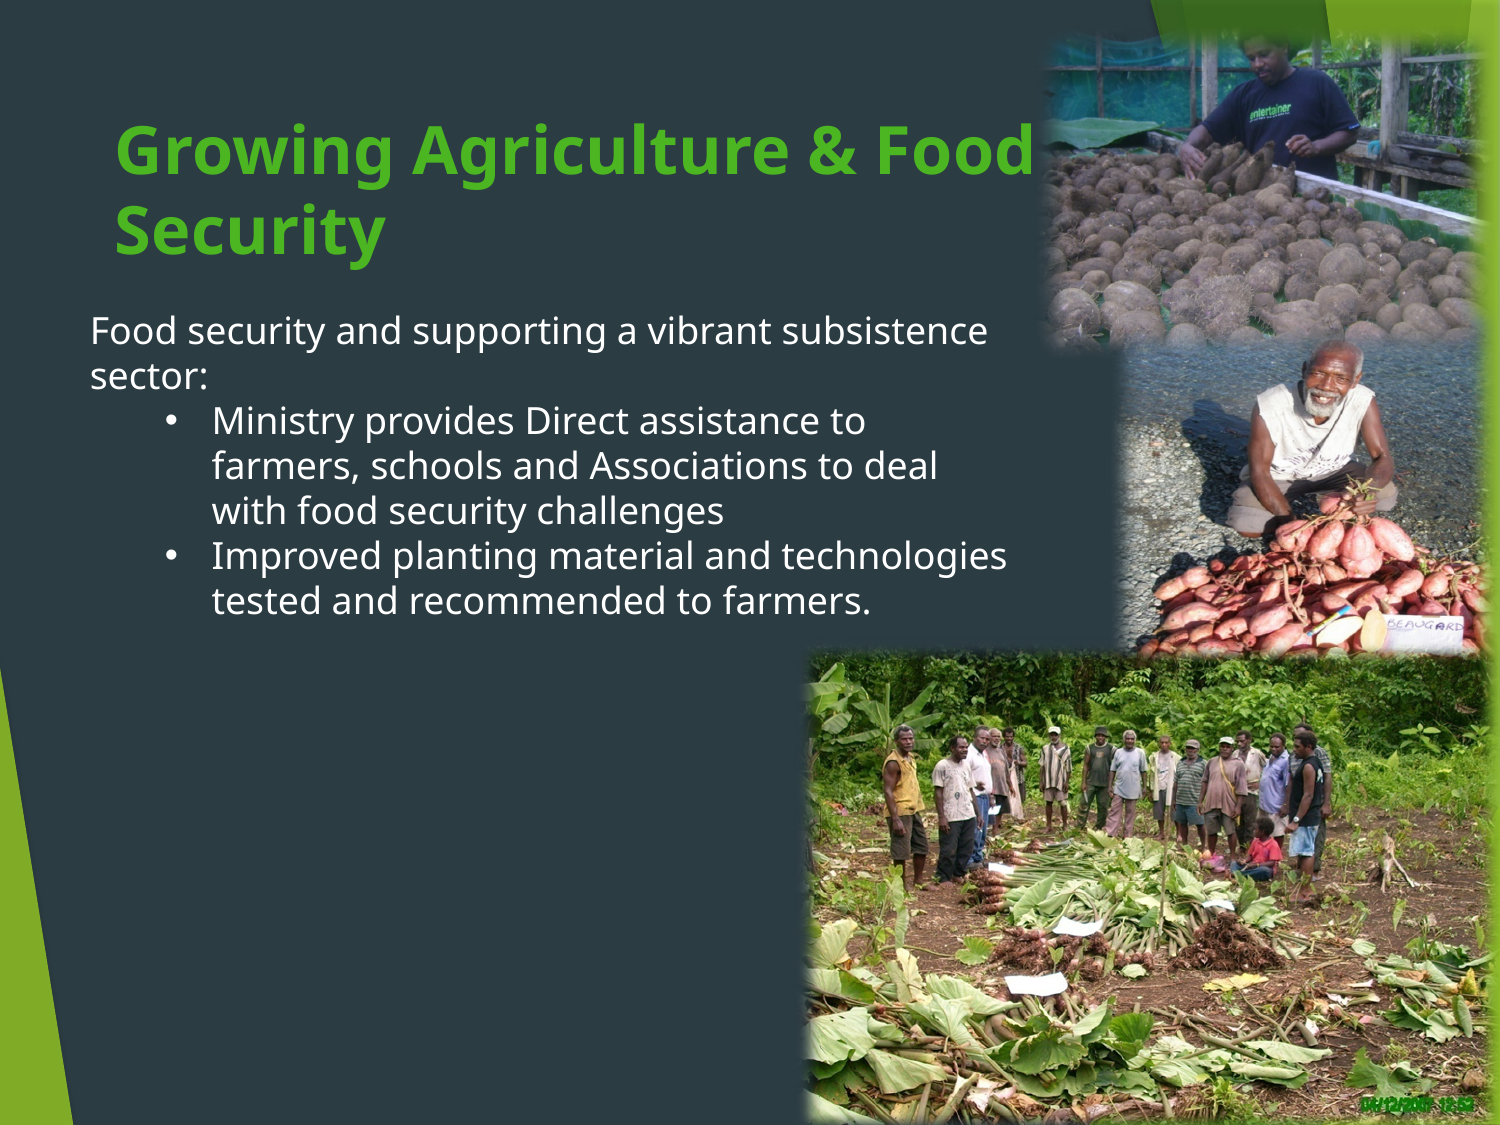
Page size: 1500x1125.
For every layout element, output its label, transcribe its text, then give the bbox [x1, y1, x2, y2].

picture [1031, 24, 1497, 363]
text_box Food security and supporting a vibrant subsistence sector: Ministry provides Direct assistance to farmers, schools and Associations to deal with food security challenges Improved planting material and technologies tested and recommended to farmers. [75, 299, 1033, 720]
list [1107, 368, 1500, 636]
title Growing Agriculture & Food Security [99, 99, 1027, 299]
picture [792, 636, 1500, 1125]
